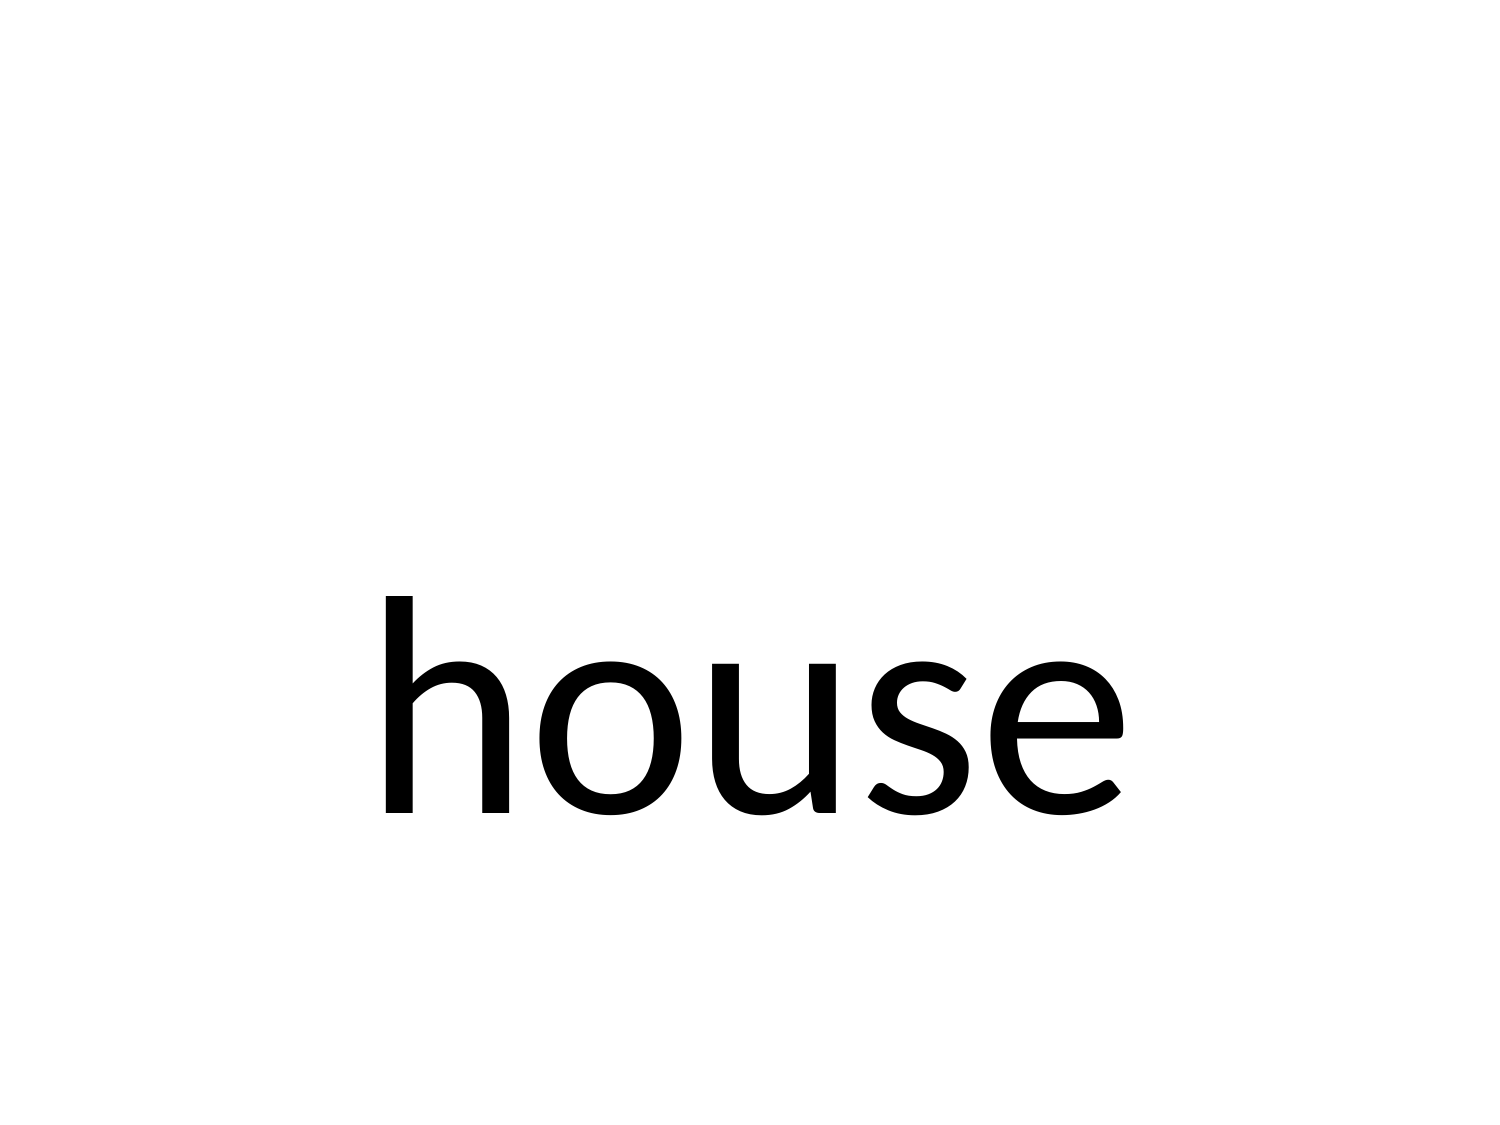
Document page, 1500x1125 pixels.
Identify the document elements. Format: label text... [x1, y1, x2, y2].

list house [75, 191, 1425, 934]
